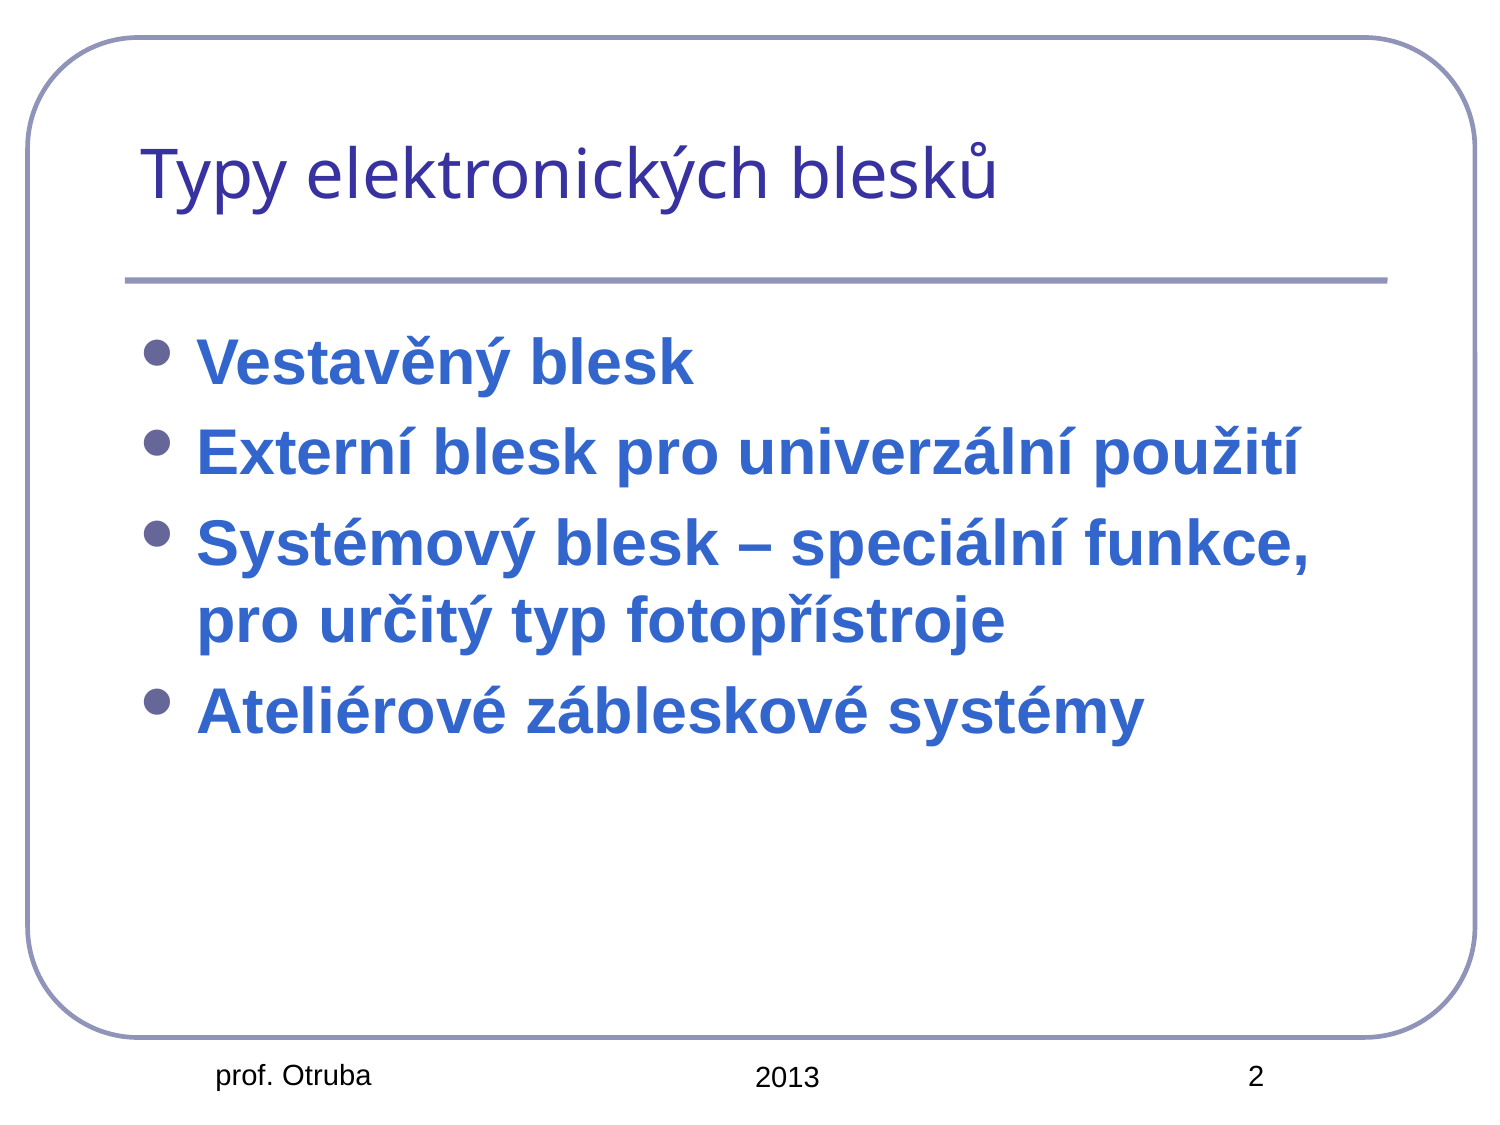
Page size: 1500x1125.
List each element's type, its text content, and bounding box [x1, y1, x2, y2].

footer 2013 [549, 1050, 1026, 1125]
slide_number 2 [1124, 1049, 1388, 1125]
title Typy elektronických blesků [125, 54, 1388, 220]
slide_number prof. Otruba [124, 1048, 463, 1124]
list Vestavěný blesk Externí blesk pro univerzální použití Systémový blesk – speciální funkce, pro určitý typ fotopřístroje Ateliérové zábleskové systémy [125, 312, 1388, 975]
